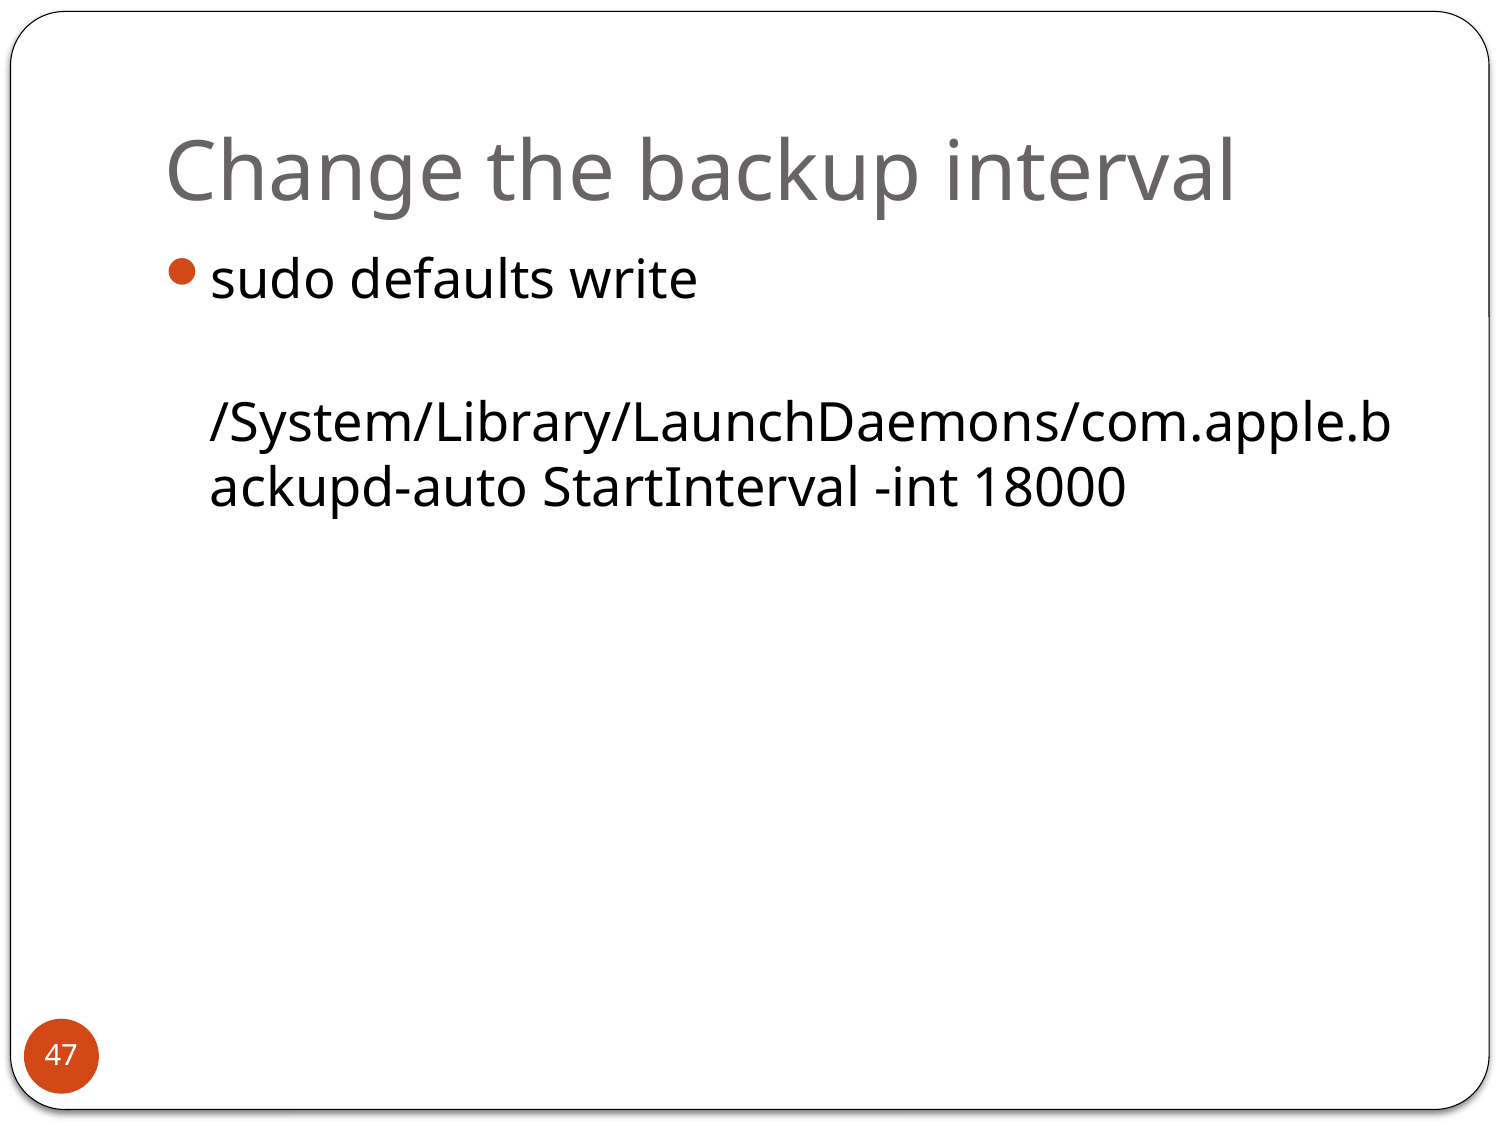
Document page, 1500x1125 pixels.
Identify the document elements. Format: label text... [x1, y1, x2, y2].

title Change the backup interval [150, 45, 1425, 233]
slide_number 47 [23, 1018, 99, 1094]
list sudo defaults write /System/Library/LaunchDaemons/com.apple.backupd-auto StartInterval -int 18000 [150, 237, 1425, 988]
